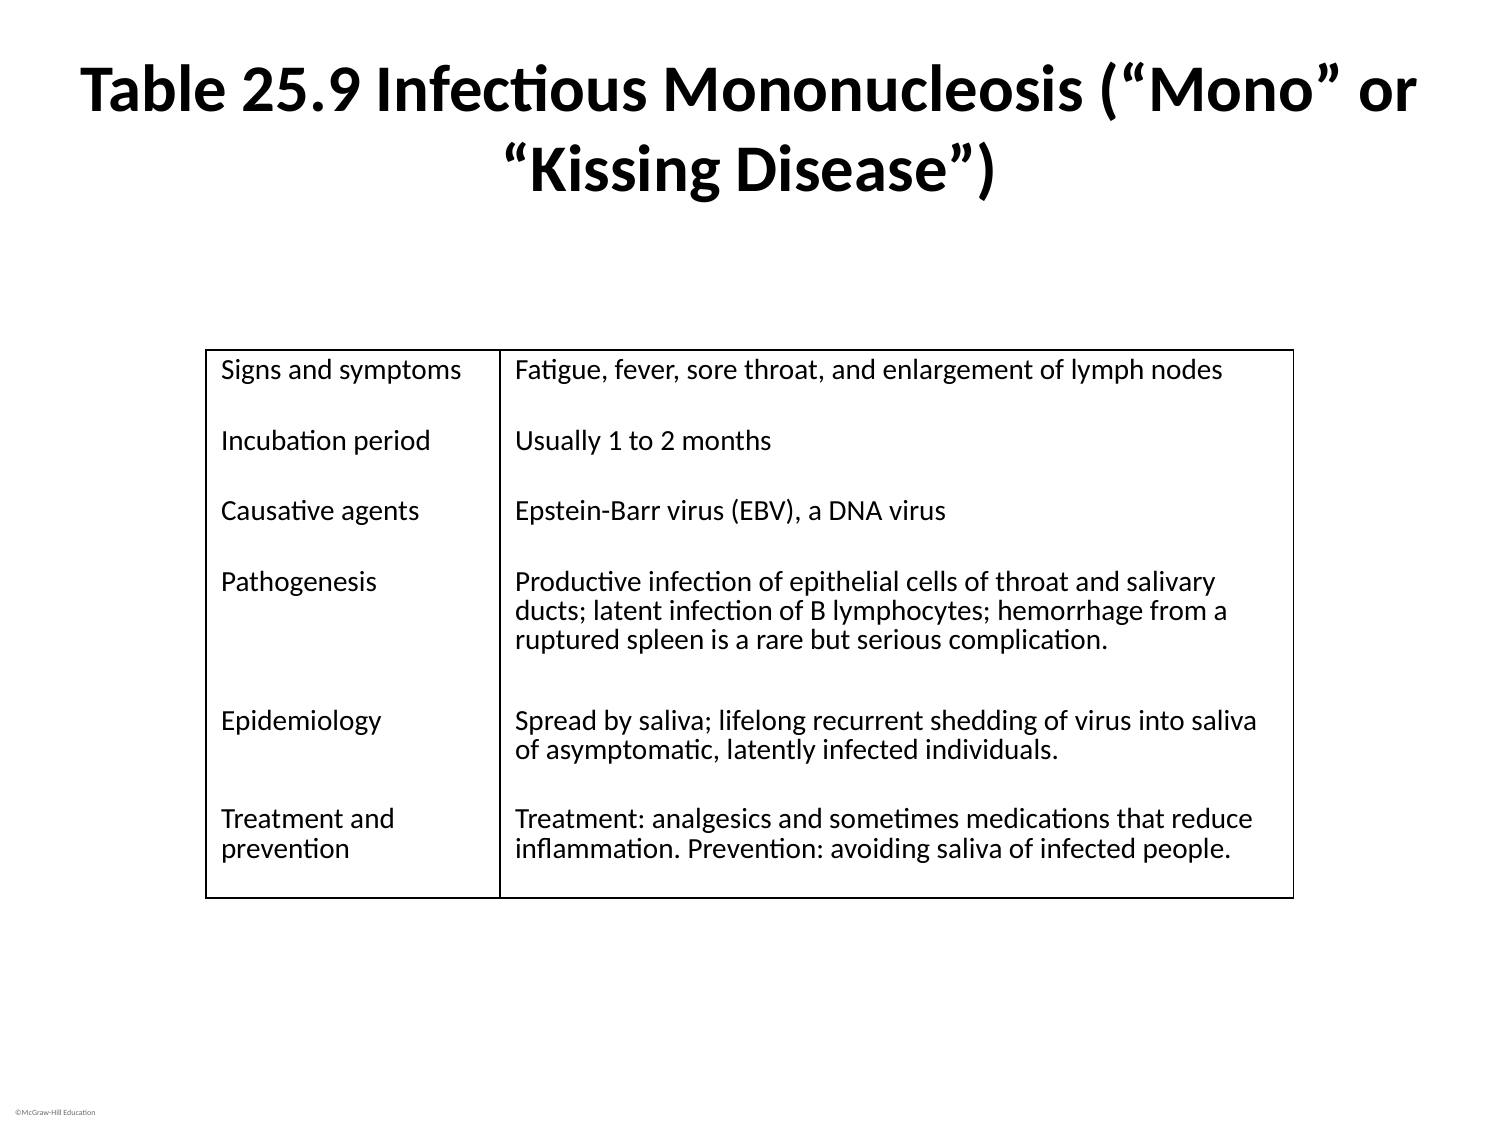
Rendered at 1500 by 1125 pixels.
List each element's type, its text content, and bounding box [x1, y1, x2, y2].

table_cell Usually 1 to 2 months [501, 421, 1293, 491]
title Table 25.9 Infectious Mononucleosis (“Mono” or “Kissing Disease”) [64, 37, 1436, 213]
table_cell Pathogenesis [207, 562, 499, 701]
table_cell Epidemiology [207, 701, 499, 799]
table_cell Productive infection of epithelial cells of throat and salivary ducts; latent infection of B lymphocytes; hemorrhage from a ruptured spleen is a rare but serious complication. [501, 562, 1293, 701]
table_header Fatigue, fever, sore throat, and enlargement of lymph nodes [501, 351, 1293, 421]
table_cell Causative agents [207, 491, 499, 562]
table_cell Treatment: analgesics and sometimes medications that reduce inflammation. Prevention: avoiding saliva of infected people. [501, 799, 1293, 897]
table_cell Epstein-Barr virus (EBV), a DNA virus [501, 491, 1293, 562]
table_cell Treatment and prevention [207, 799, 499, 897]
table_cell Spread by saliva; lifelong recurrent shedding of virus into saliva of asymptomatic, latently infected individuals. [501, 701, 1293, 799]
table_header Signs and symptoms [207, 351, 499, 421]
table_cell Incubation period [207, 421, 499, 491]
